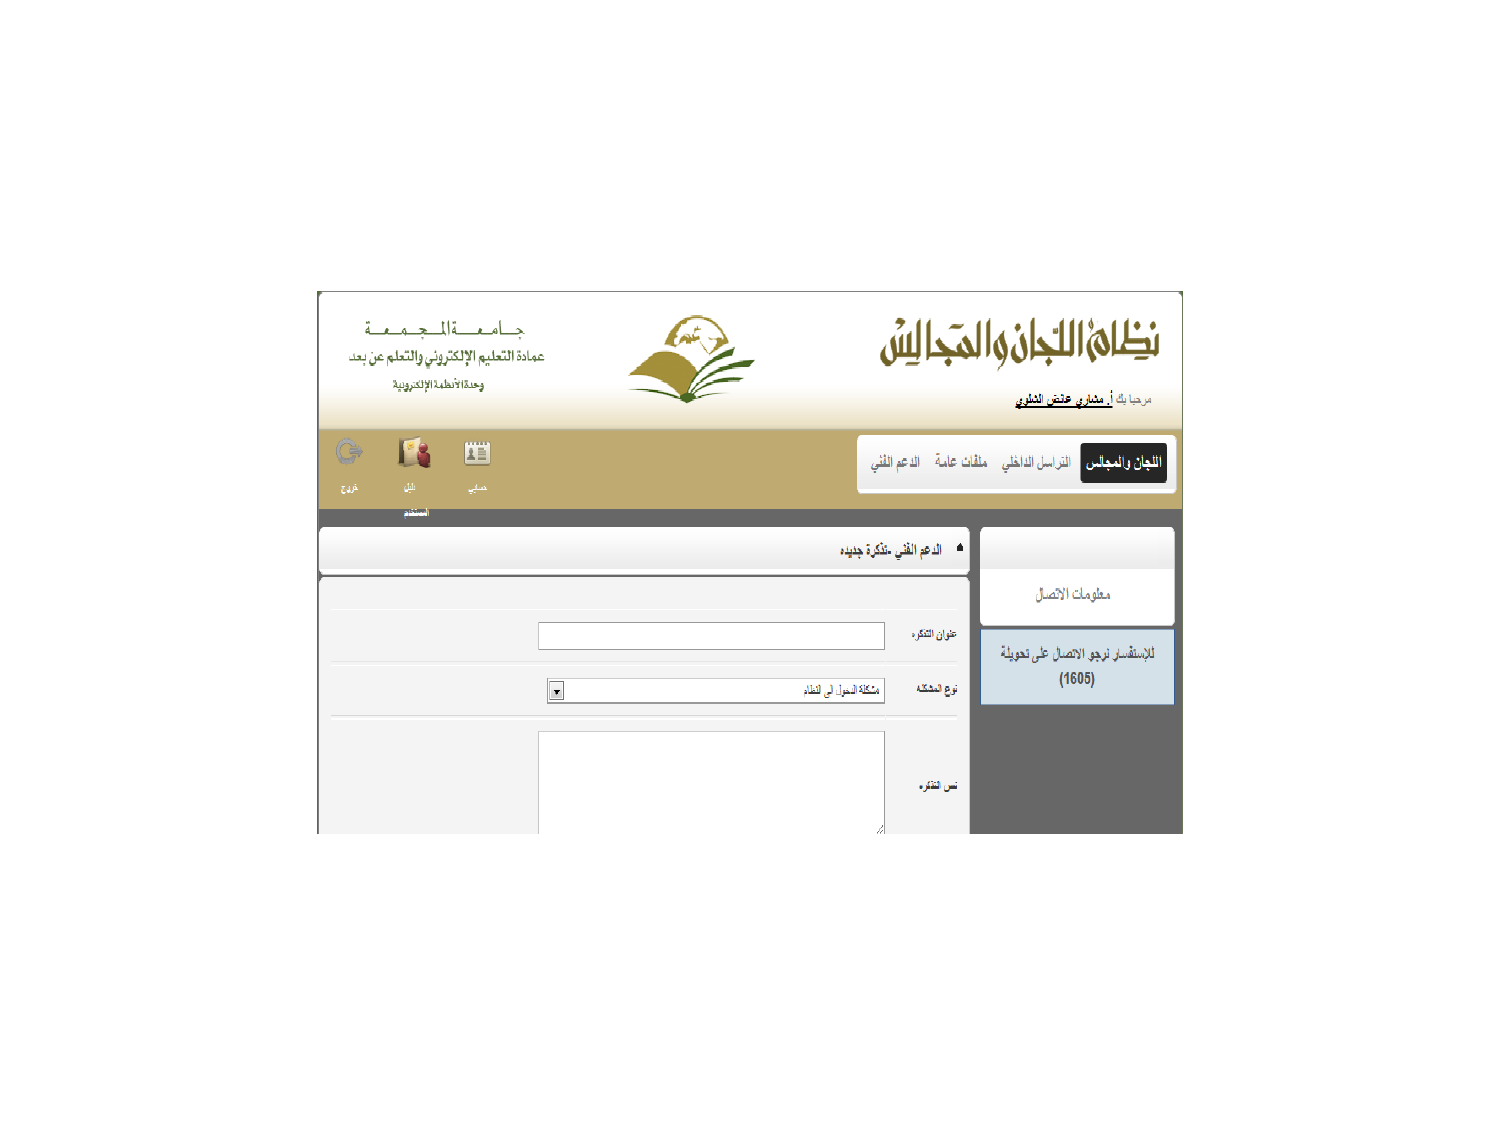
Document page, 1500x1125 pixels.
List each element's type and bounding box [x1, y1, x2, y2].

picture [317, 291, 1183, 834]
